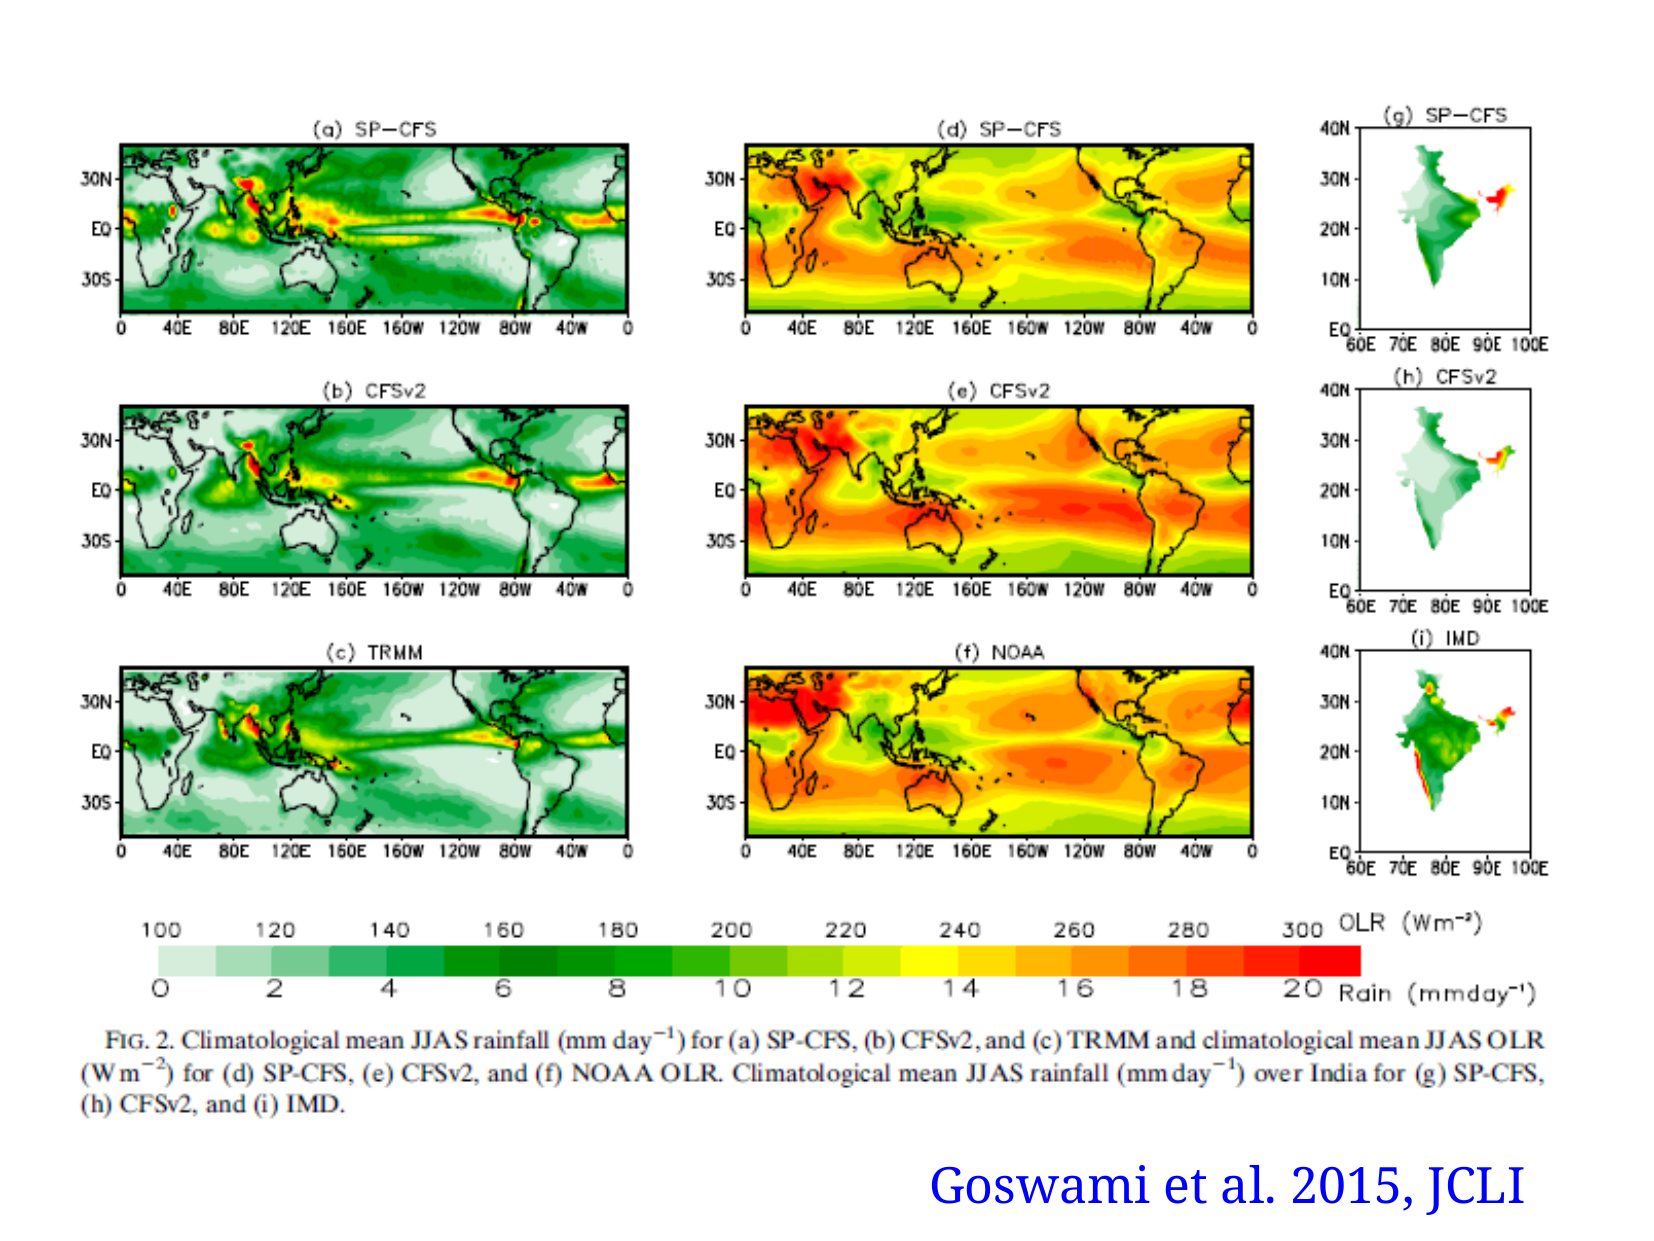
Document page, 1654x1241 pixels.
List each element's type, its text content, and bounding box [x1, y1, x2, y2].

picture [16, 84, 1637, 1156]
text_box Goswami et al. 2015, JCLI [914, 1165, 1552, 1221]
